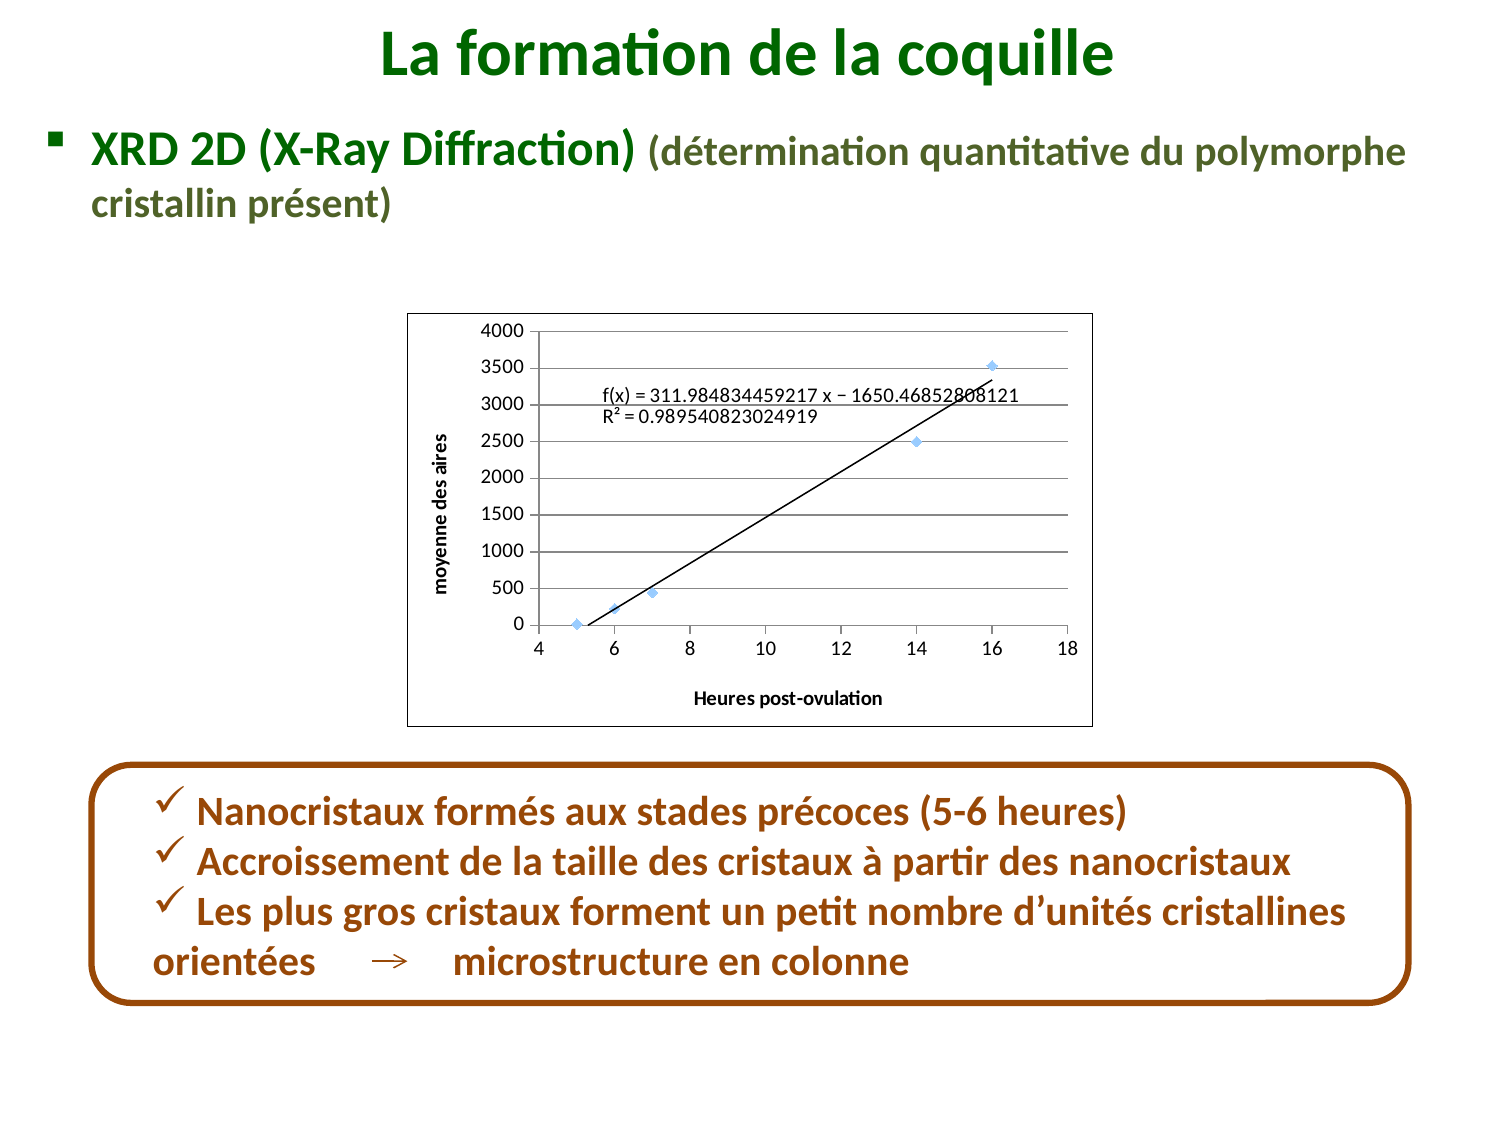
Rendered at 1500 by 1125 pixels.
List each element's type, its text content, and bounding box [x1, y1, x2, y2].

text_box La formation de la coquille [0, 1, 1498, 97]
chart [407, 312, 1093, 727]
text_box Nanocristaux formés aux stades précoces (5-6 heures) Accroissement de la taille des cristaux à partir des nanocristaux Les plus gros cristaux forment un petit nombre d’unités cristallines orientées microstructure en colonne [91, 764, 1409, 1003]
text_box XRD 2D (X-Ray Diffraction) (détermination quantitative du polymorphe cristallin présent) [29, 108, 1429, 233]
